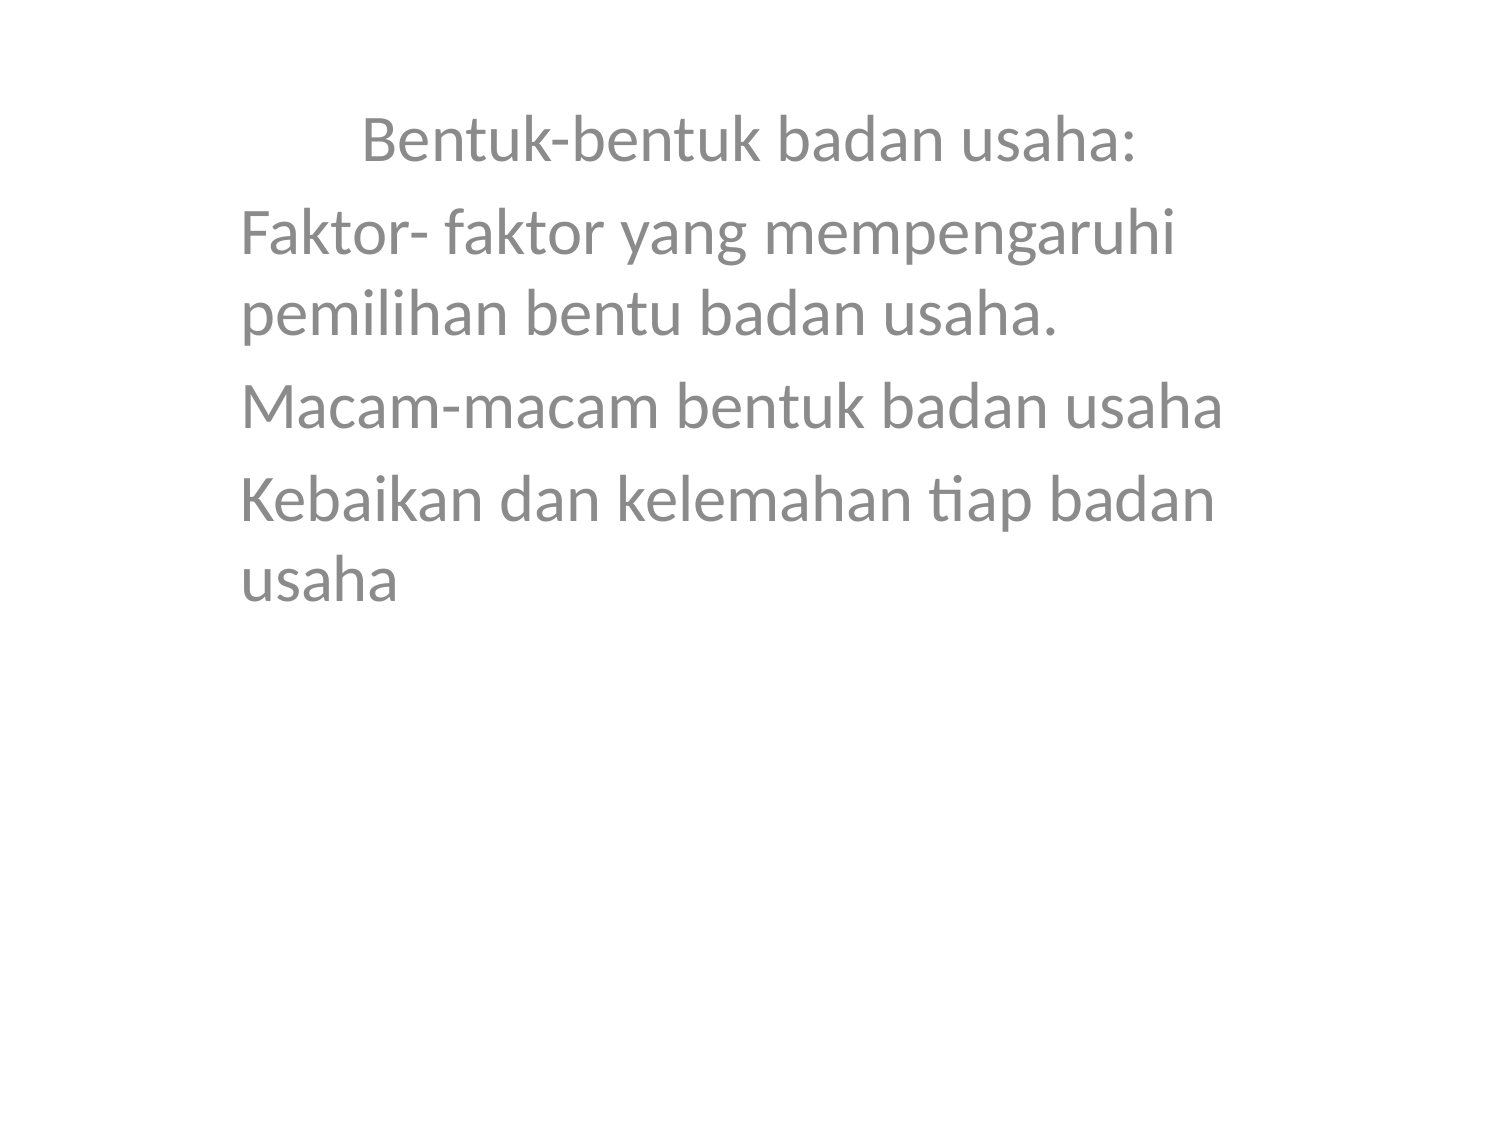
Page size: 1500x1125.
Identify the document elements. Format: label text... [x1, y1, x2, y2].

subtitle Bentuk-bentuk badan usaha: Faktor- faktor yang mempengaruhi pemilihan bentu badan usaha. Macam-macam bentuk badan usaha Kebaikan dan kelemahan tiap badan usaha [225, 87, 1275, 925]
